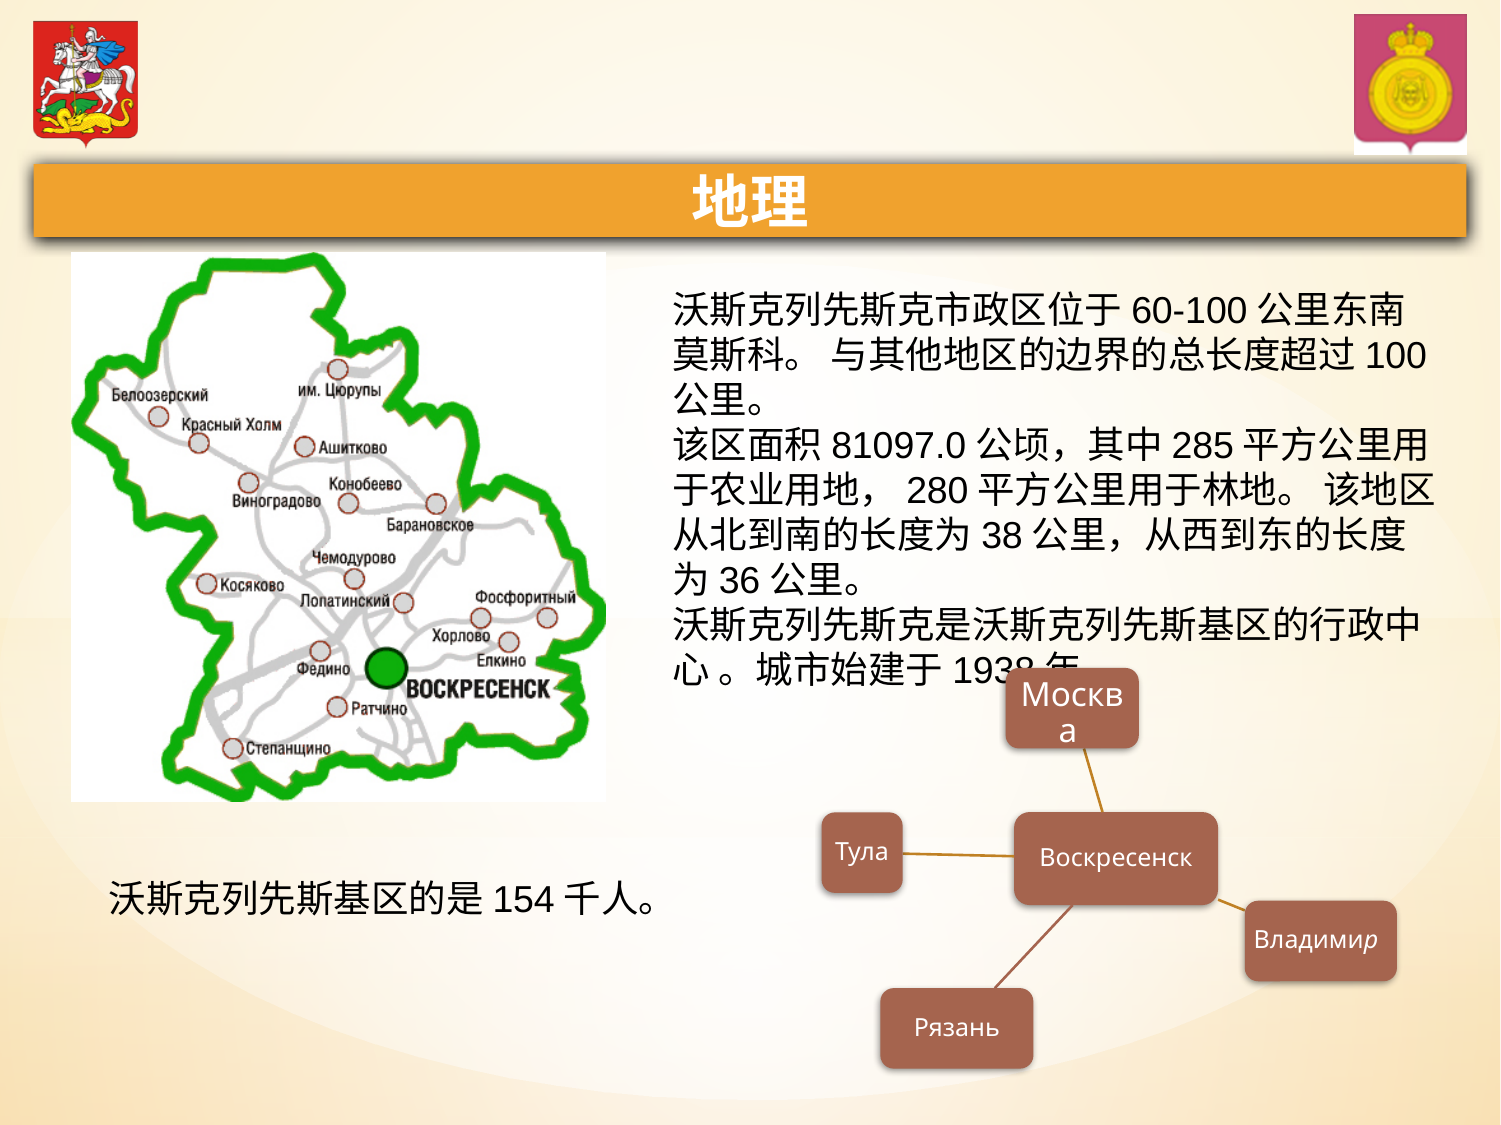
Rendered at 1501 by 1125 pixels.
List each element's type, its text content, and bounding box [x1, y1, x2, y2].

picture [70, 252, 606, 802]
text_box 地理 [32, 163, 1468, 238]
picture [31, 20, 138, 149]
text_box 沃斯克列先斯基区的是154千人。 [93, 867, 603, 927]
text_box 沃斯克列先斯克市政区位于60-100公里东南莫斯科。 与其他地区的边界的总长度超过100公里。 该区面积81097.0公顷，其中285平方公里用于农业用地，280平方公里用于林地。 该地区从北到南的长度为38公里，从西到东的长度为36公里。 沃斯克列先斯克是沃斯克列先斯基区的行政中心 。城市始建于1938年。 [657, 278, 1454, 665]
picture [1354, 14, 1467, 155]
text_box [609, 667, 1501, 1069]
text_box [691, 268, 1486, 665]
